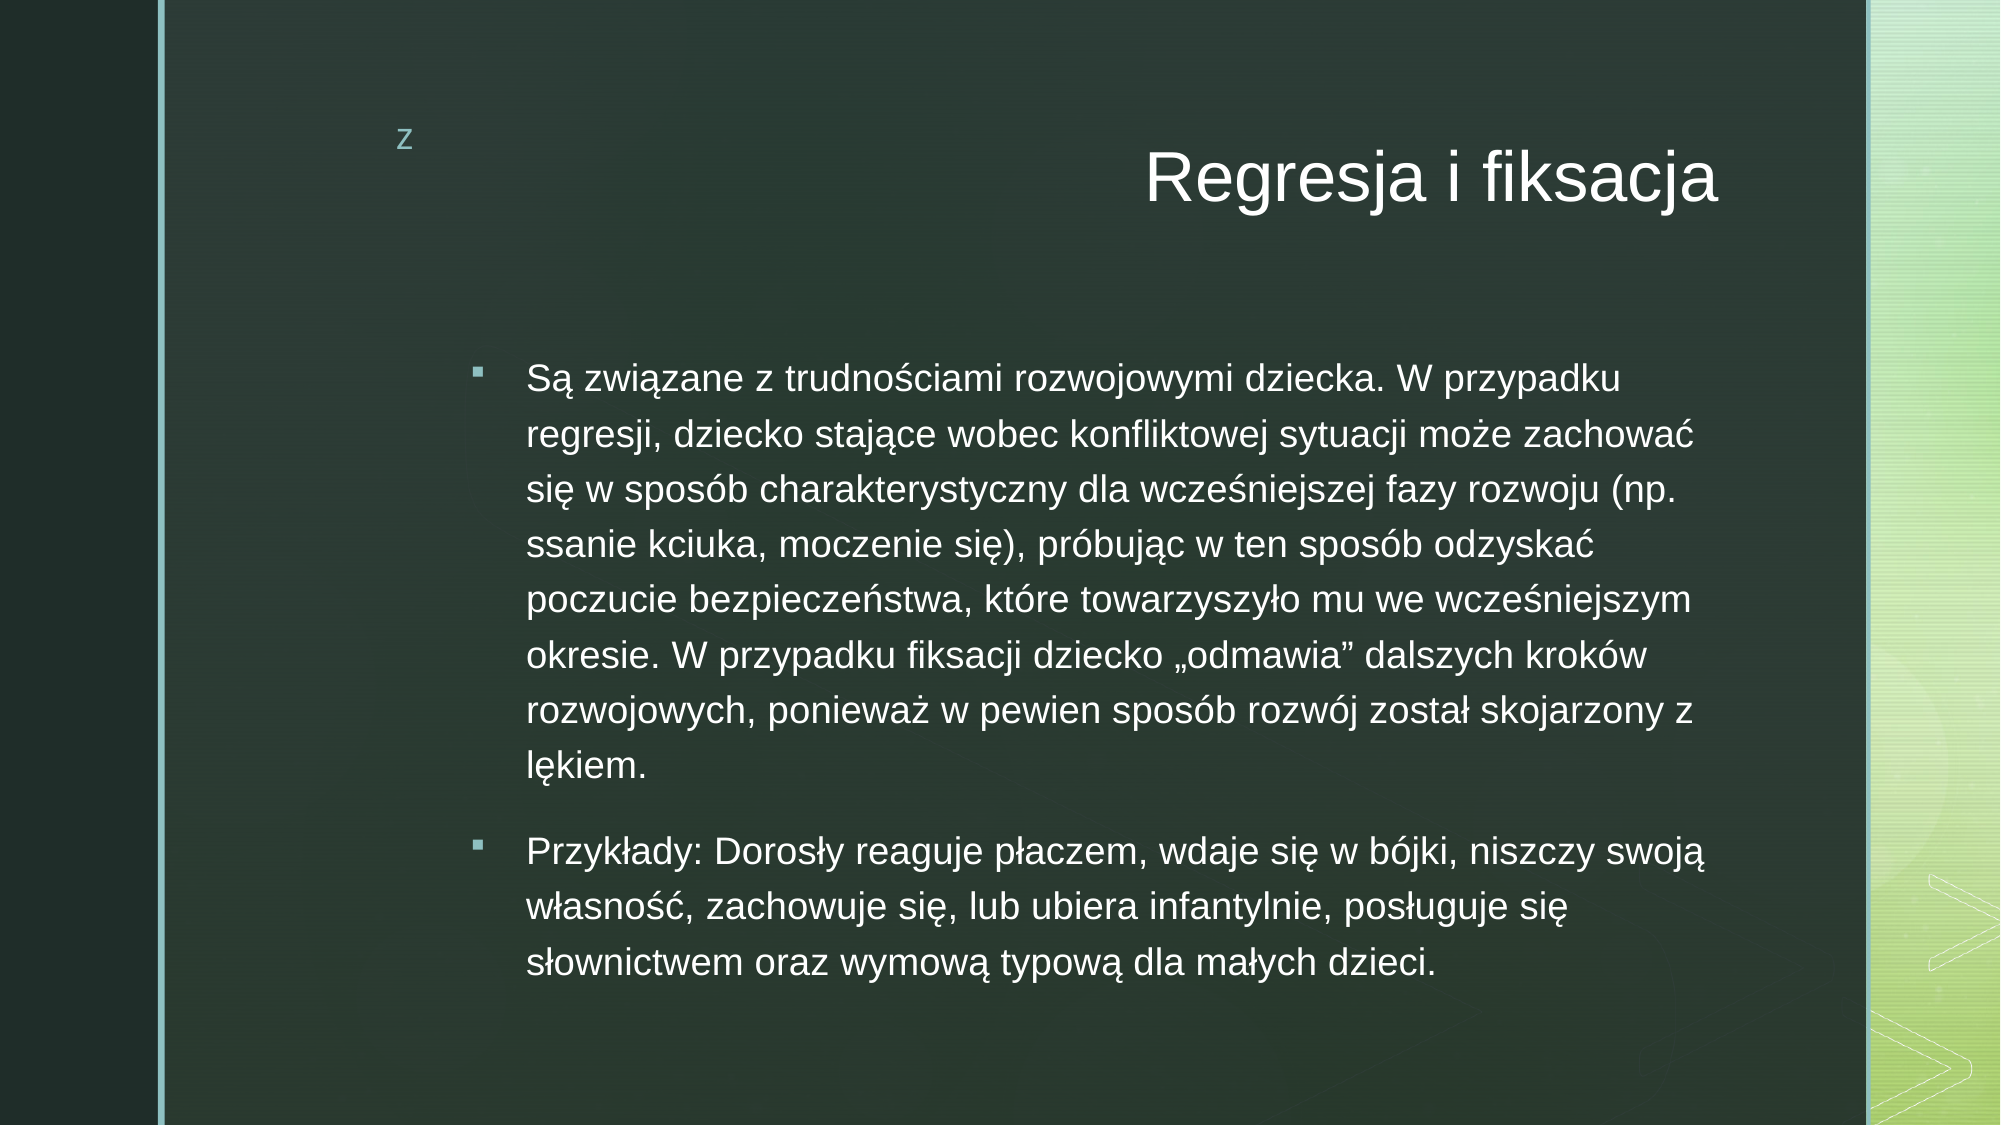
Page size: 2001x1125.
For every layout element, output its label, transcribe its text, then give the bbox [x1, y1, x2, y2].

picture [1871, 0, 2001, 1125]
title Regresja i fiksacja [428, 132, 1734, 310]
list Są związane z trudnościami rozwojowymi dziecka. W przypadku regresji, dziecko stające wobec konfliktowej sytuacji może zachować się w sposób charakterystyczny dla wcześniejszej fazy rozwoju (np. ssanie kciuka, moczenie się), próbując w ten sposób odzyskać poczucie bezpieczeństwa, które towarzyszyło mu we wcześniejszym okresie. W przypadku fiksacji dziecko „odmawia” dalszych kroków rozwojowych, ponieważ w pewien sposób rozwój został skojarzony z lękiem. Przykłady: Dorosły reaguje płaczem, wdaje się w bójki, niszczy swoją własność, zachowuje się, lub ubiera infantylnie, posługuje się słownictwem oraz wymową typową dla małych dzieci. [454, 336, 1734, 993]
